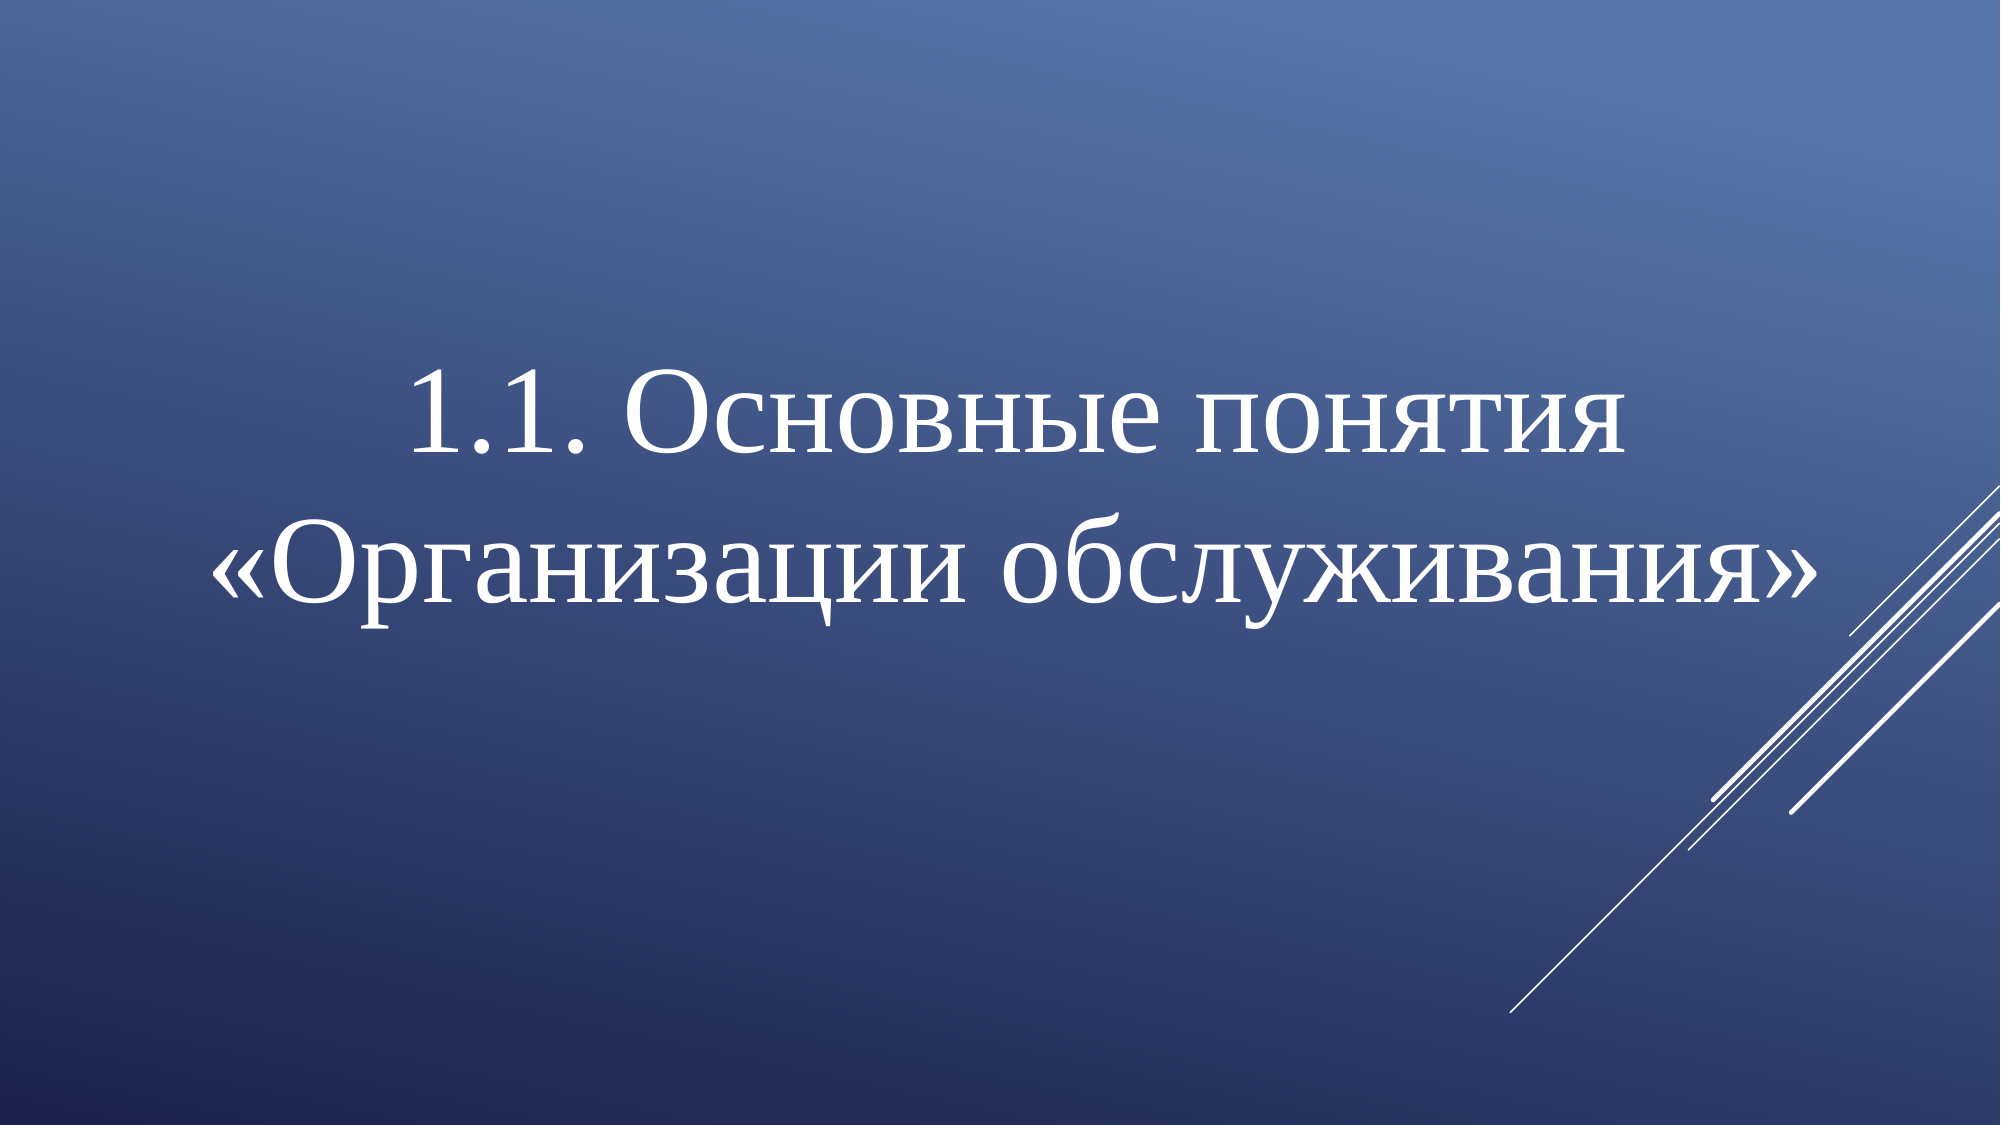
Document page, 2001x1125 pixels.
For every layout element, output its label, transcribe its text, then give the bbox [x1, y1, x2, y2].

text_box 1.1. Основные понятия «Организации обслуживания» [31, 320, 2000, 636]
